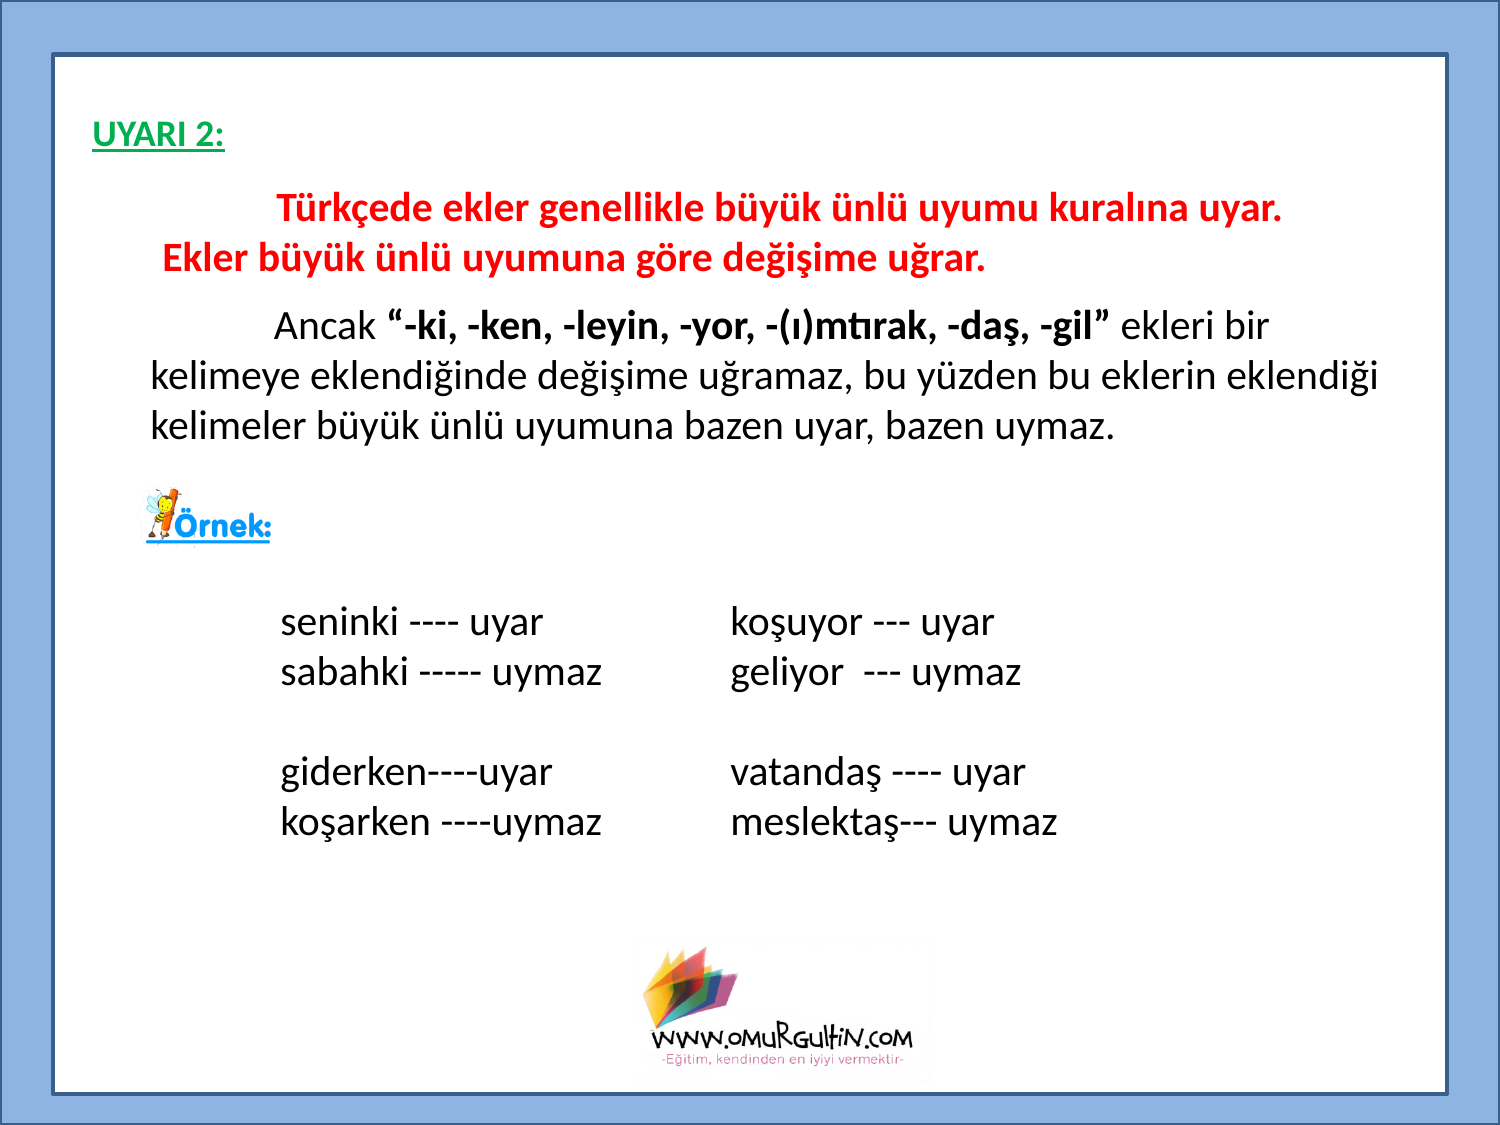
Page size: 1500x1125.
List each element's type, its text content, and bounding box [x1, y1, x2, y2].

text_box UYARI 2: [77, 101, 240, 162]
text_box Türkçede ekler genellikle büyük ünlü uyumu kuralına uyar. Ekler büyük ünlü uyumuna göre değişime uğrar. [147, 172, 1341, 288]
text_box seninki ---- uyar koşuyor --- uyar sabahki ----- uymaz geliyor --- uymaz giderken----uyar vatandaş ---- uyar koşarken ----uymaz meslektaş--- uymaz [265, 586, 1146, 1001]
text_box [0, 0, 1500, 1125]
picture [135, 479, 280, 551]
picture [631, 940, 935, 1087]
text_box Ancak “-ki, -ken, -leyin, -yor, -(ı)mtırak, -daş, -gil” ekleri bir kelimeye eklendiğinde değişime uğramaz, bu yüzden bu eklerin eklendiği kelimeler büyük ünlü uyumuna bazen uyar, bazen uymaz. [135, 290, 1400, 506]
text_box [51, 52, 1449, 1096]
